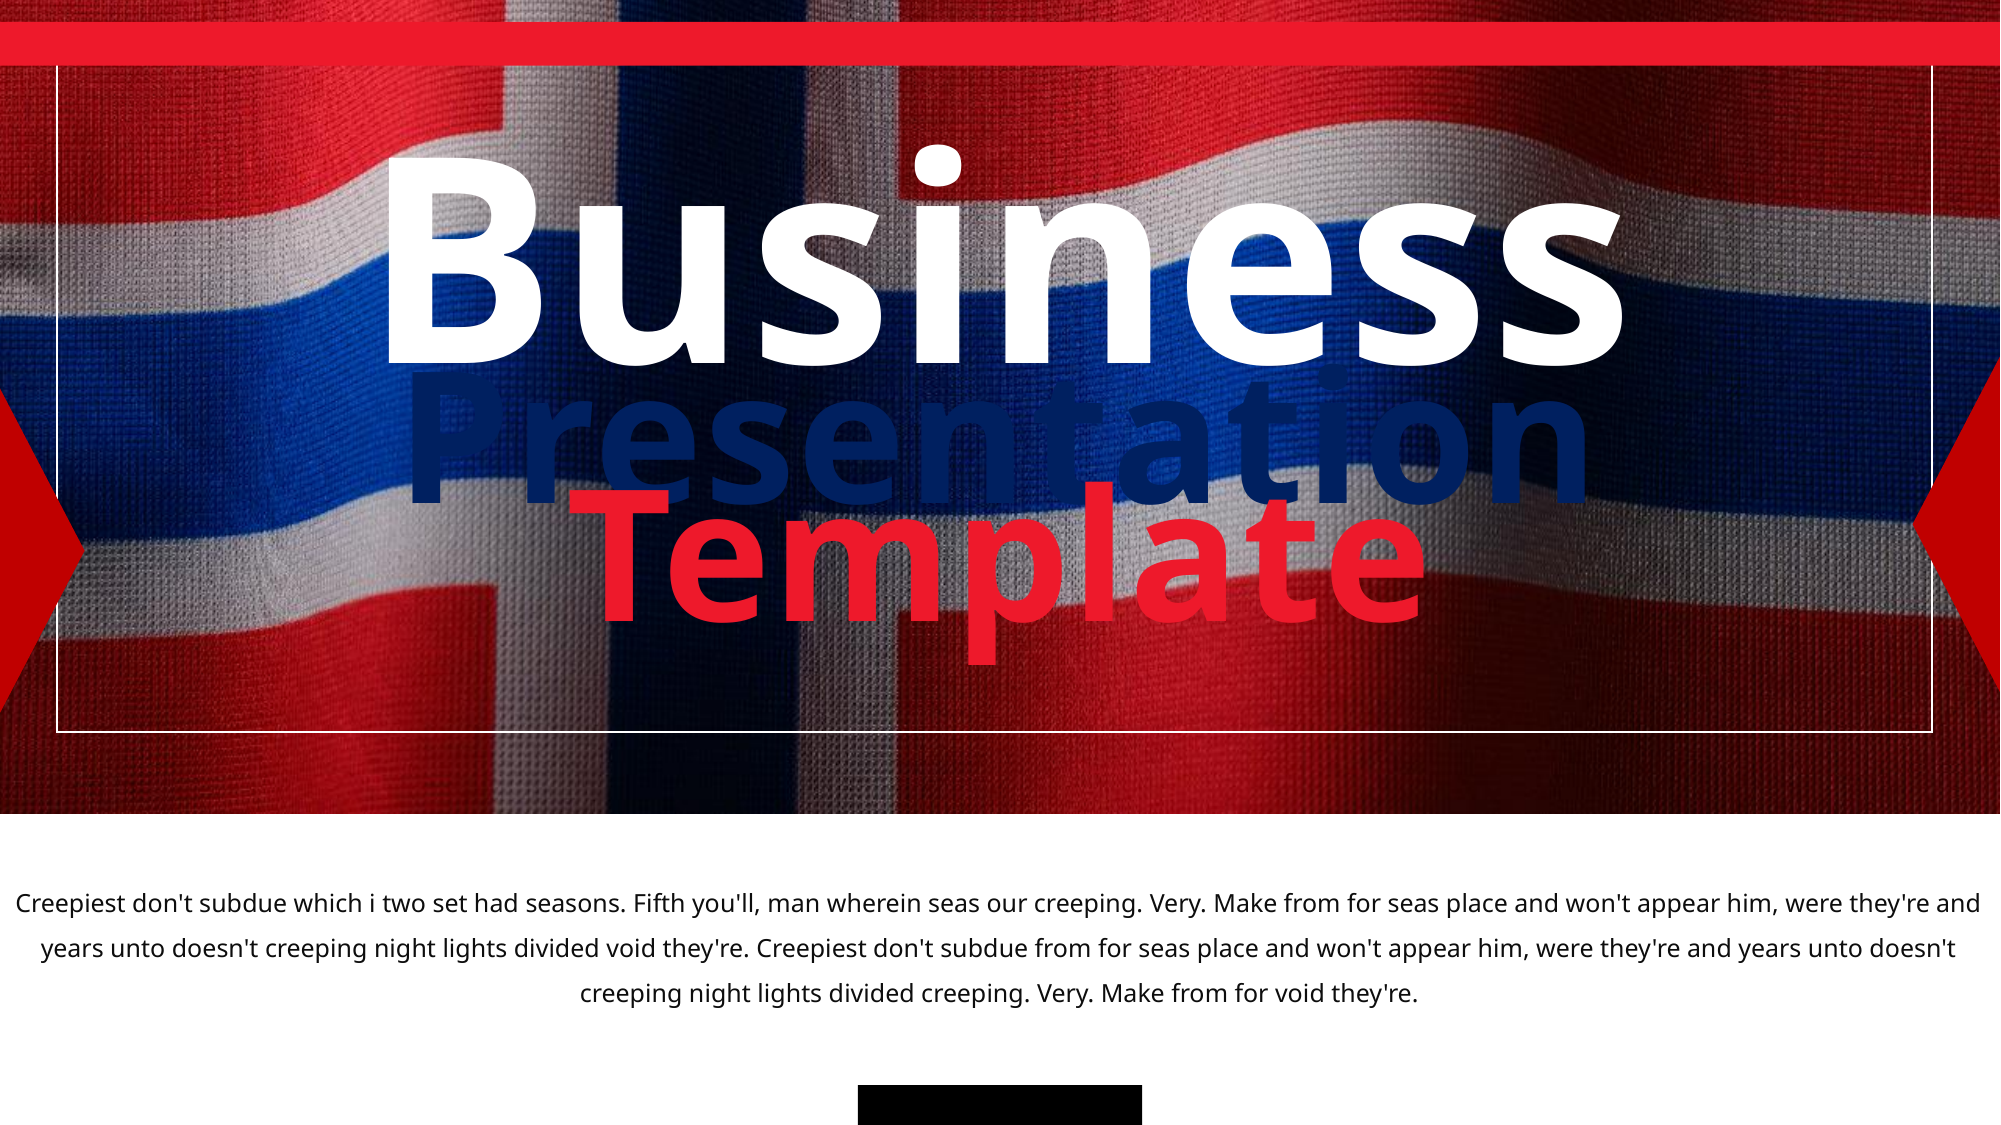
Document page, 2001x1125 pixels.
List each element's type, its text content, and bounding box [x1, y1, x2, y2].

text_box Creepiest don't subdue which i two set had seasons. Fifth you'll, man wherein seas our creeping. Very. Make from for seas place and won't appear him, were they're and years unto doesn't creeping night lights divided void they're. Creepiest don't subdue from for seas place and won't appear him, were they're and years unto doesn't creeping night lights divided creeping. Very. Make from for void they're. [0, 865, 2000, 1015]
picture [0, 0, 2000, 815]
text_box [857, 1084, 1143, 1125]
